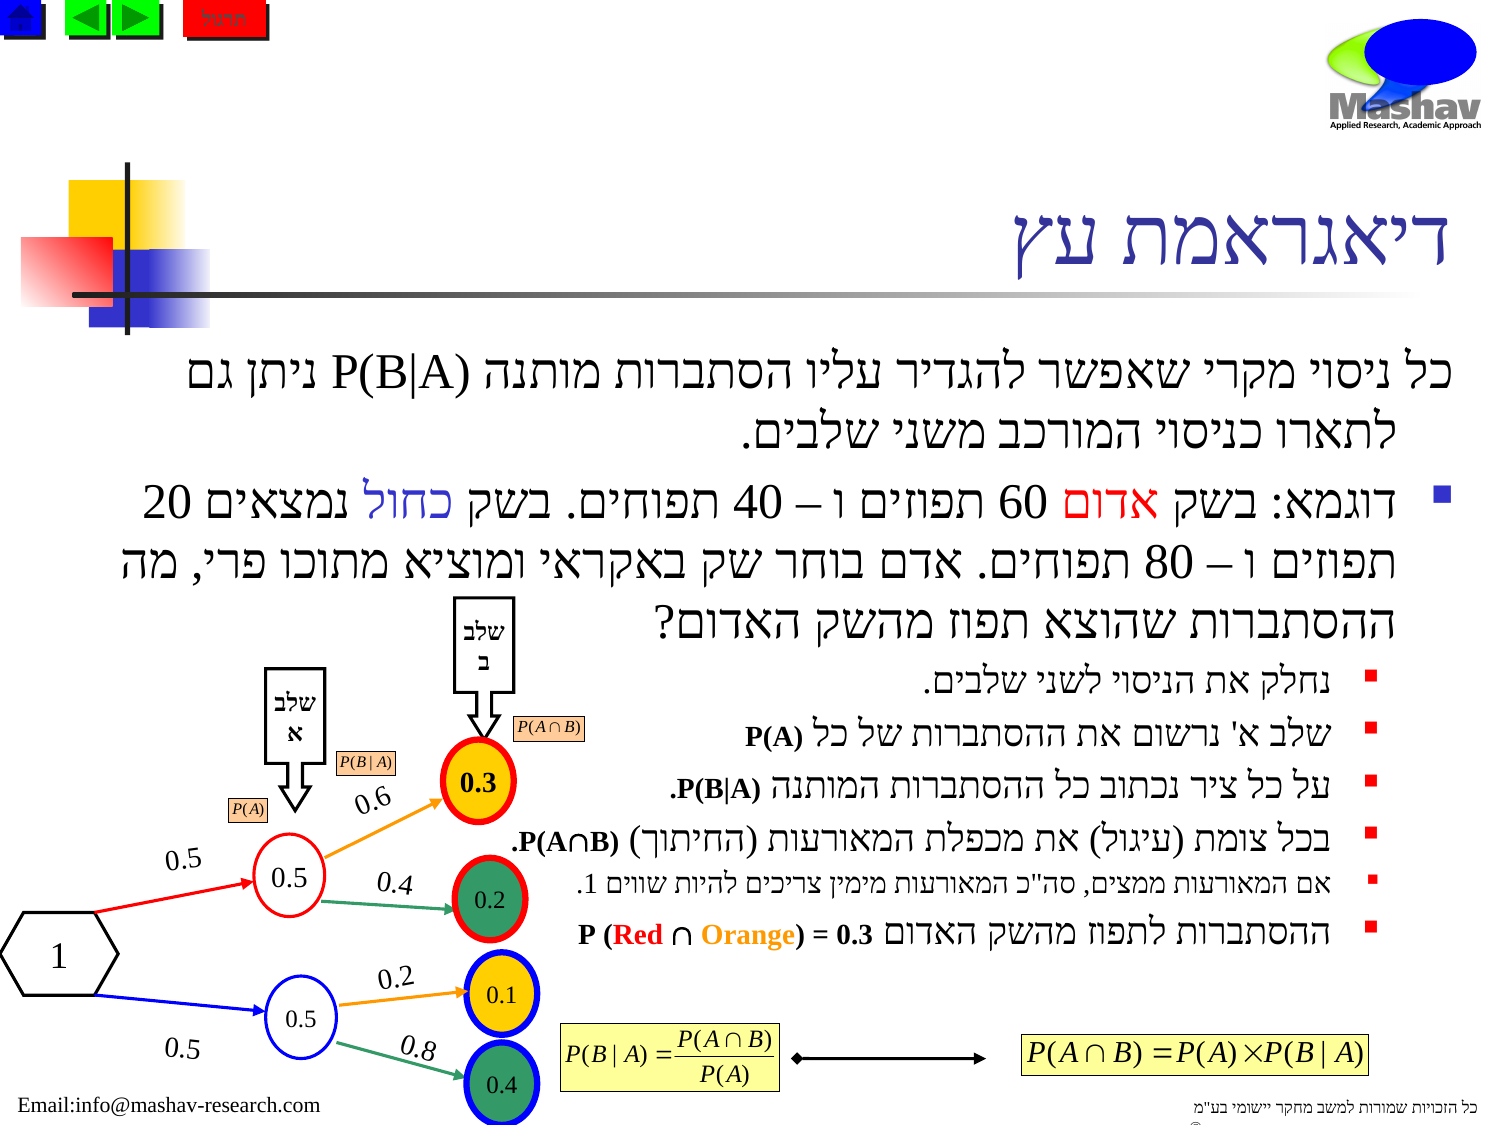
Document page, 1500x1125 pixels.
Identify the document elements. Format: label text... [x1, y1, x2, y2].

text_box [336, 751, 396, 776]
text_box [1364, 18, 1477, 86]
picture [1324, 23, 1481, 130]
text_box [228, 798, 268, 823]
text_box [513, 715, 586, 742]
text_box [0, 597, 538, 1125]
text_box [1021, 1034, 1369, 1076]
text_box תרגול [183, 0, 266, 37]
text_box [560, 1022, 780, 1093]
title דיאגראמת עץ [188, 101, 1468, 289]
text_box [790, 1052, 987, 1065]
list כל ניסוי מקרי שאפשר להגדיר עליו הסתברות מותנה P(B|A) ניתן גם לתארו כניסוי המורכב משני שלבים. דוגמא: בשק אדום 60 תפוזים ו – 40 תפוחים. בשק כחול נמצאים 20 תפוזים ו – 80 תפוחים. אדם בוחר שק באקראי ומוציא מתוכו פרי, מה ההסתברות שהוצא תפוז מהשק האדום? נחלק את הניסוי לשני שלבים. שלב א' נרשום את ההסתברות של כל P(A) על כל ציר נכתוב כל ההסתברות המותנה P(B|A). בכל צומת (עיגול) את מכפלת המאורעות (החיתוך) P(AB). אם המאורעות ממצים, סה"כ המאורעות מימין צריכים להיות שווים 1. ההסתברות לתפוז מהשק האדום P (Red  Orange) = 0.3 [40, 330, 1470, 1007]
